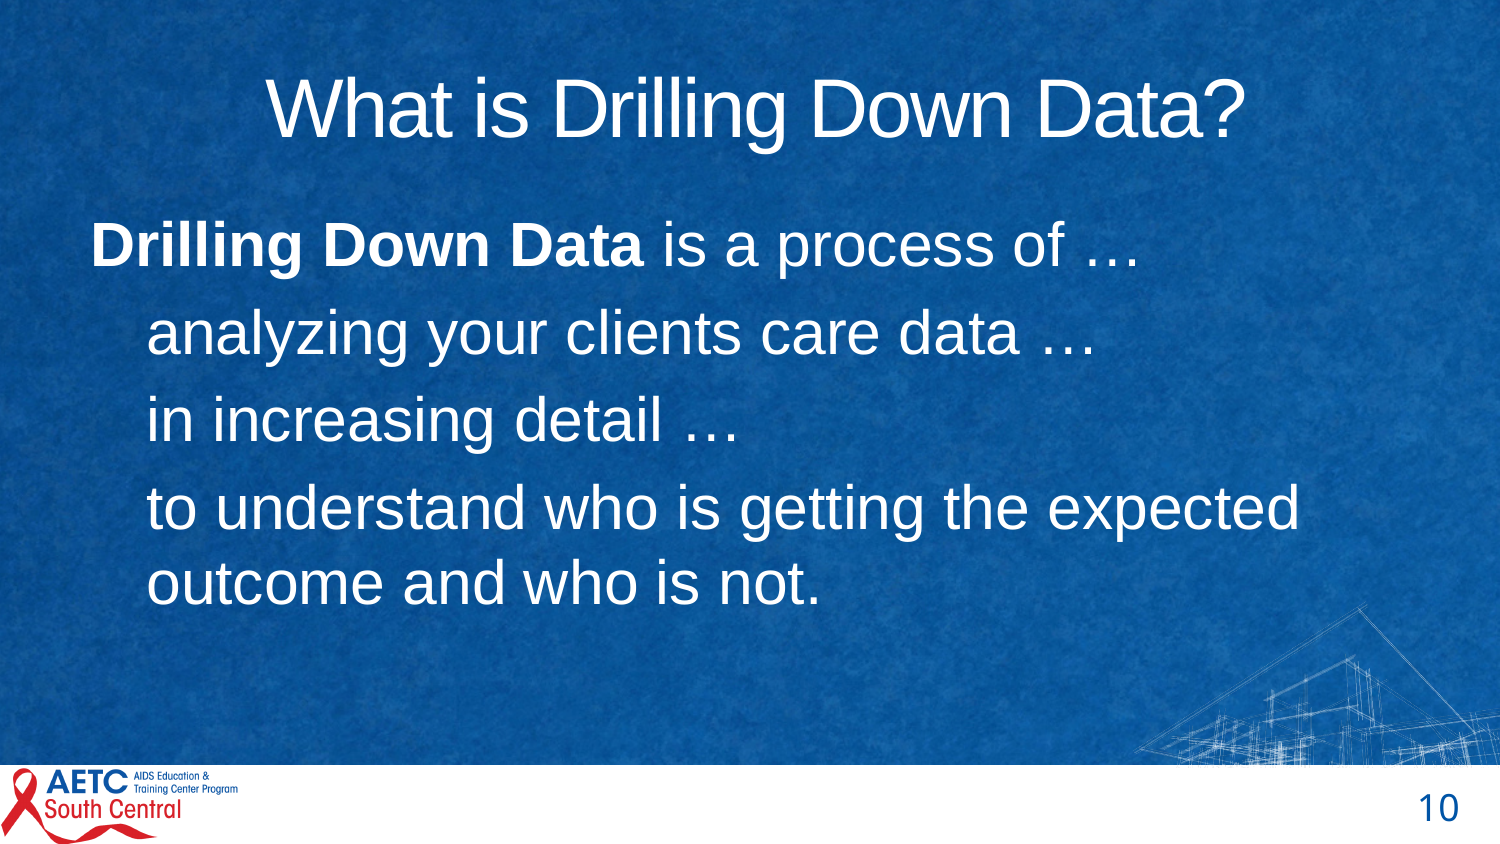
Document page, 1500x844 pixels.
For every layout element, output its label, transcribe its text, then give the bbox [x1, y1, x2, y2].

title What is Drilling Down Data? [75, 33, 1440, 175]
list Drilling Down Data is a process of … analyzing your clients care data … in increasing detail … to understand who is getting the expected outcome and who is not. [75, 196, 1440, 735]
picture [1, 767, 239, 844]
picture [0, 0, 1500, 768]
